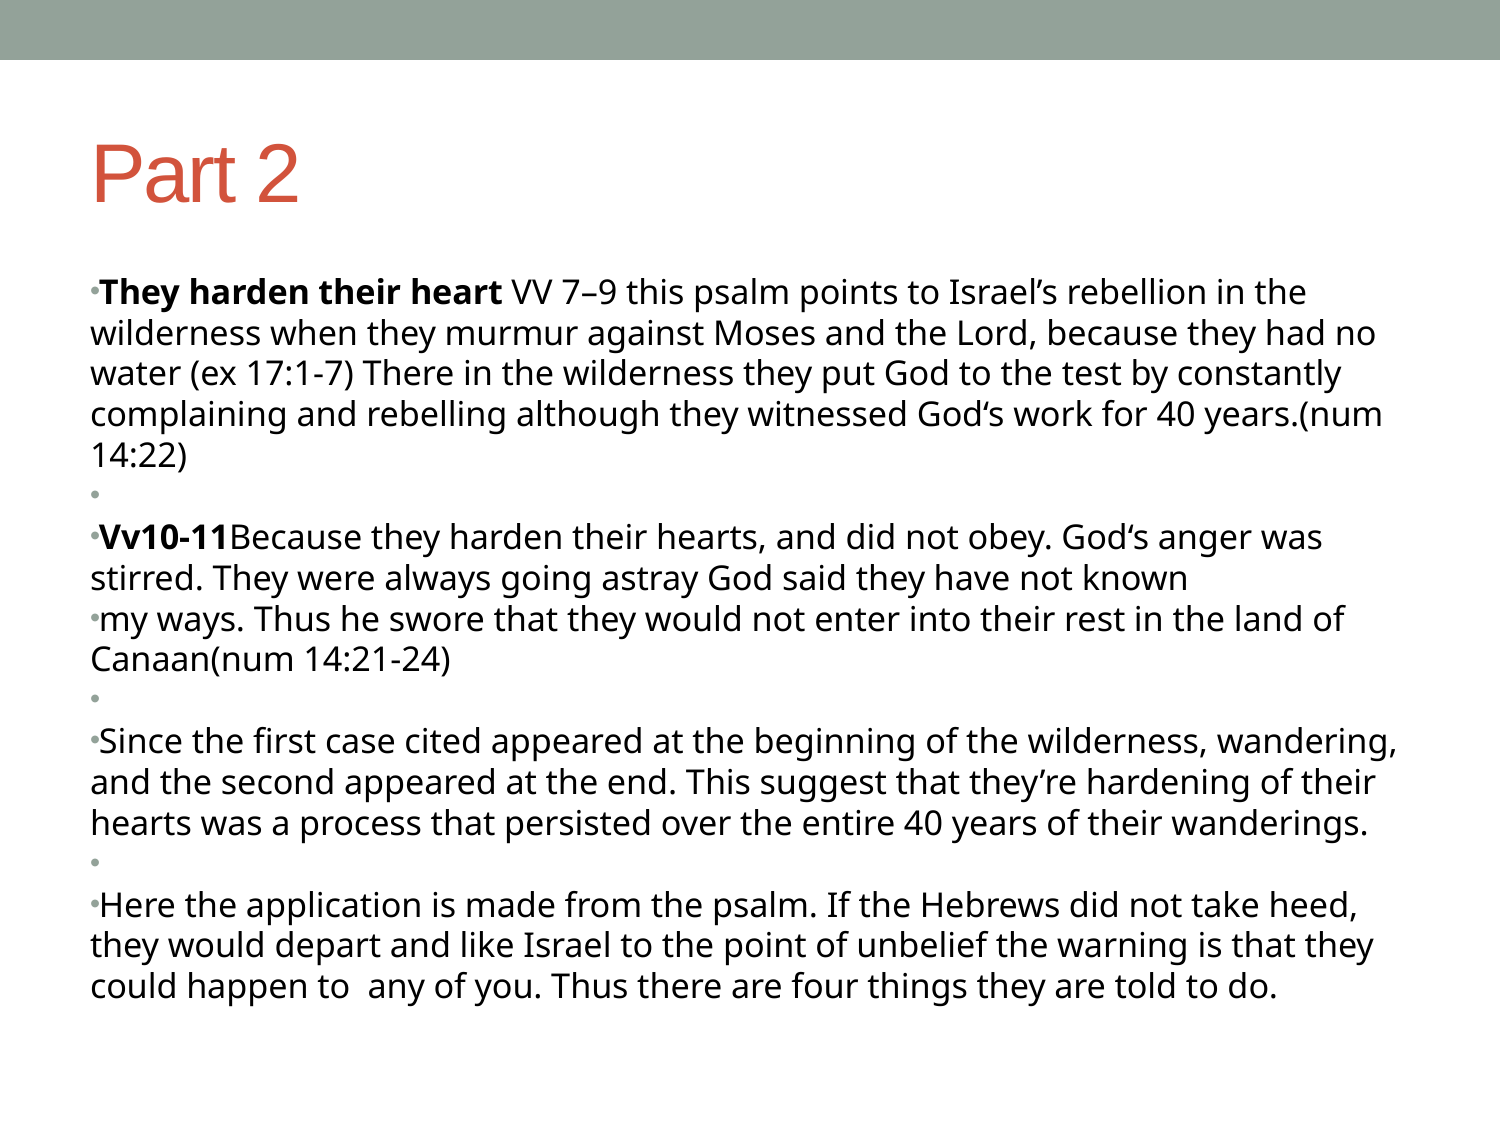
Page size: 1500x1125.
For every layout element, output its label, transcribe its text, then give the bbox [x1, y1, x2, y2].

list They harden their heart VV 7–9 this psalm points to Israel’s rebellion in the wilderness when they murmur against Moses and the Lord, because they had no water (ex 17:1-7) There in the wilderness they put God to the test by constantly complaining and rebelling although they witnessed God‘s work for 40 years.(num 14:22) Vv10-11Because they harden their hearts, and did not obey. God‘s anger was stirred. They were always going astray God said they have not known my ways. Thus he swore that they would not enter into their rest in the land of Canaan(num 14:21-24) Since the first case cited appeared at the beginning of the wilderness, wandering, and the second appeared at the end. This suggest that they’re hardening of their hearts was a process that persisted over the entire 40 years of their wanderings. Here the application is made from the psalm. If the Hebrews did not take heed, they would depart and like Israel to the point of unbelief the warning is that they could happen to any of you. Thus there are four things they are told to do. [75, 262, 1425, 1063]
title Part 2 [75, 87, 1425, 250]
